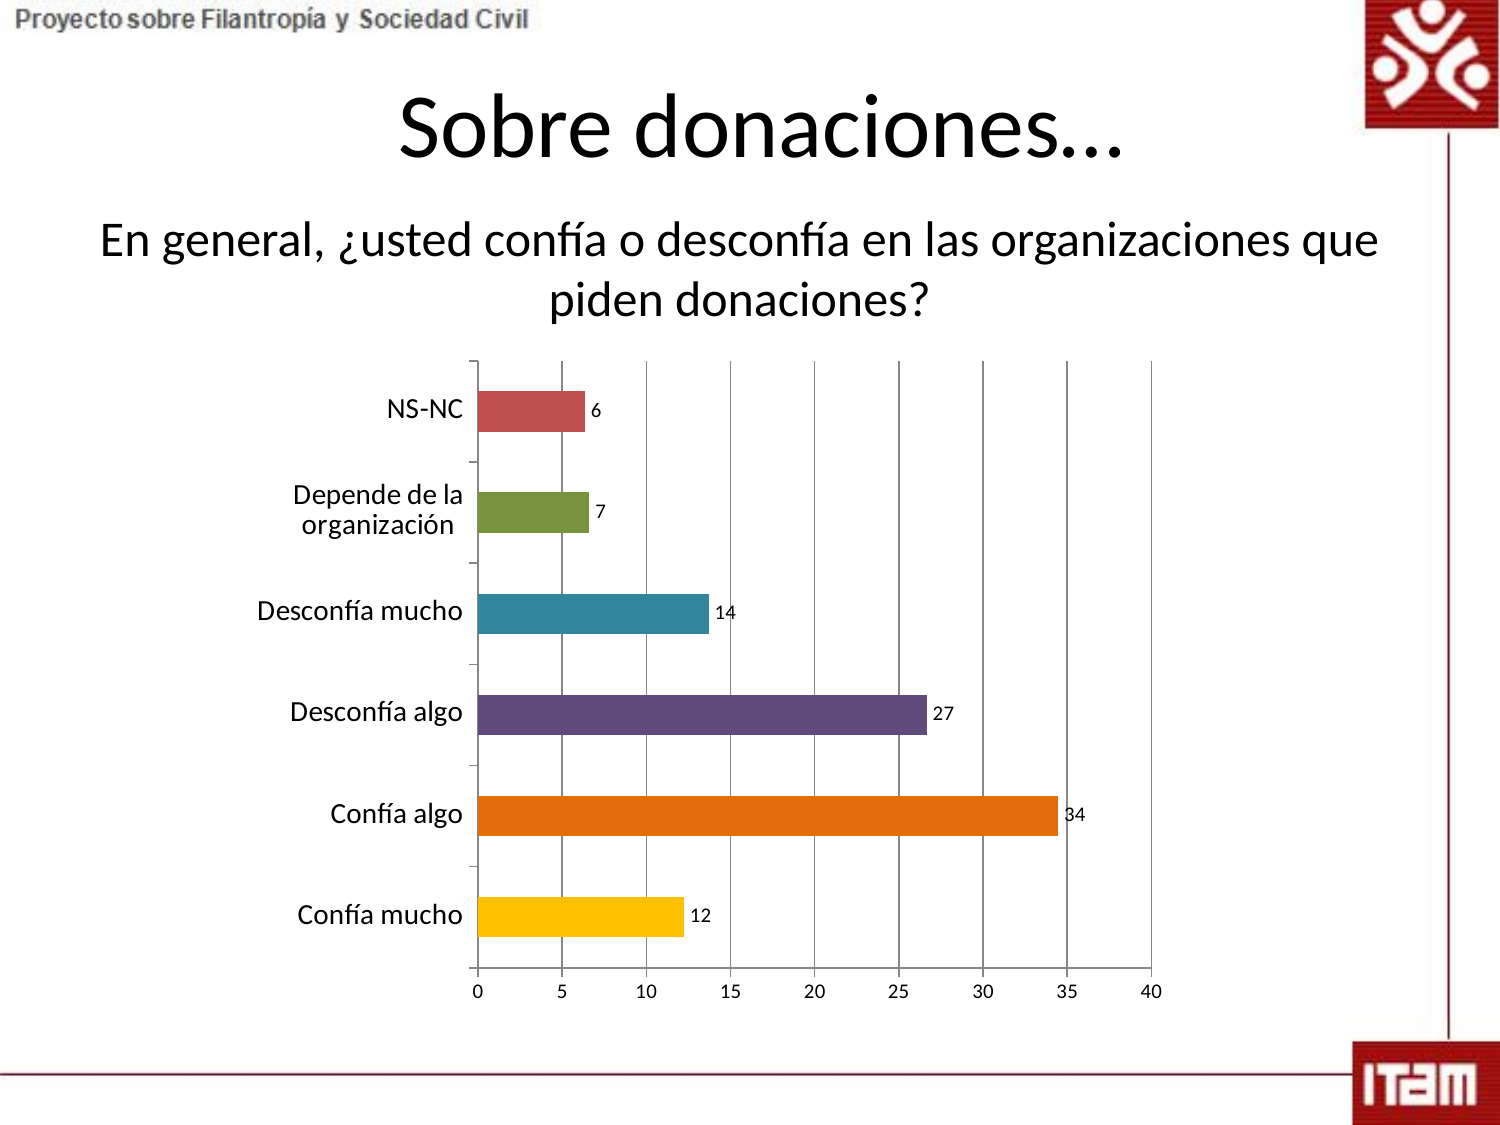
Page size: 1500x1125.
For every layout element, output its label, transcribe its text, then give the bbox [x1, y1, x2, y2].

text_box Sobre donaciones… [123, 0, 1399, 242]
picture [0, 0, 1500, 1125]
title En general, ¿usted confía o desconfía en las organizaciones que piden donaciones? [64, 172, 1416, 361]
chart [170, 337, 1341, 1036]
